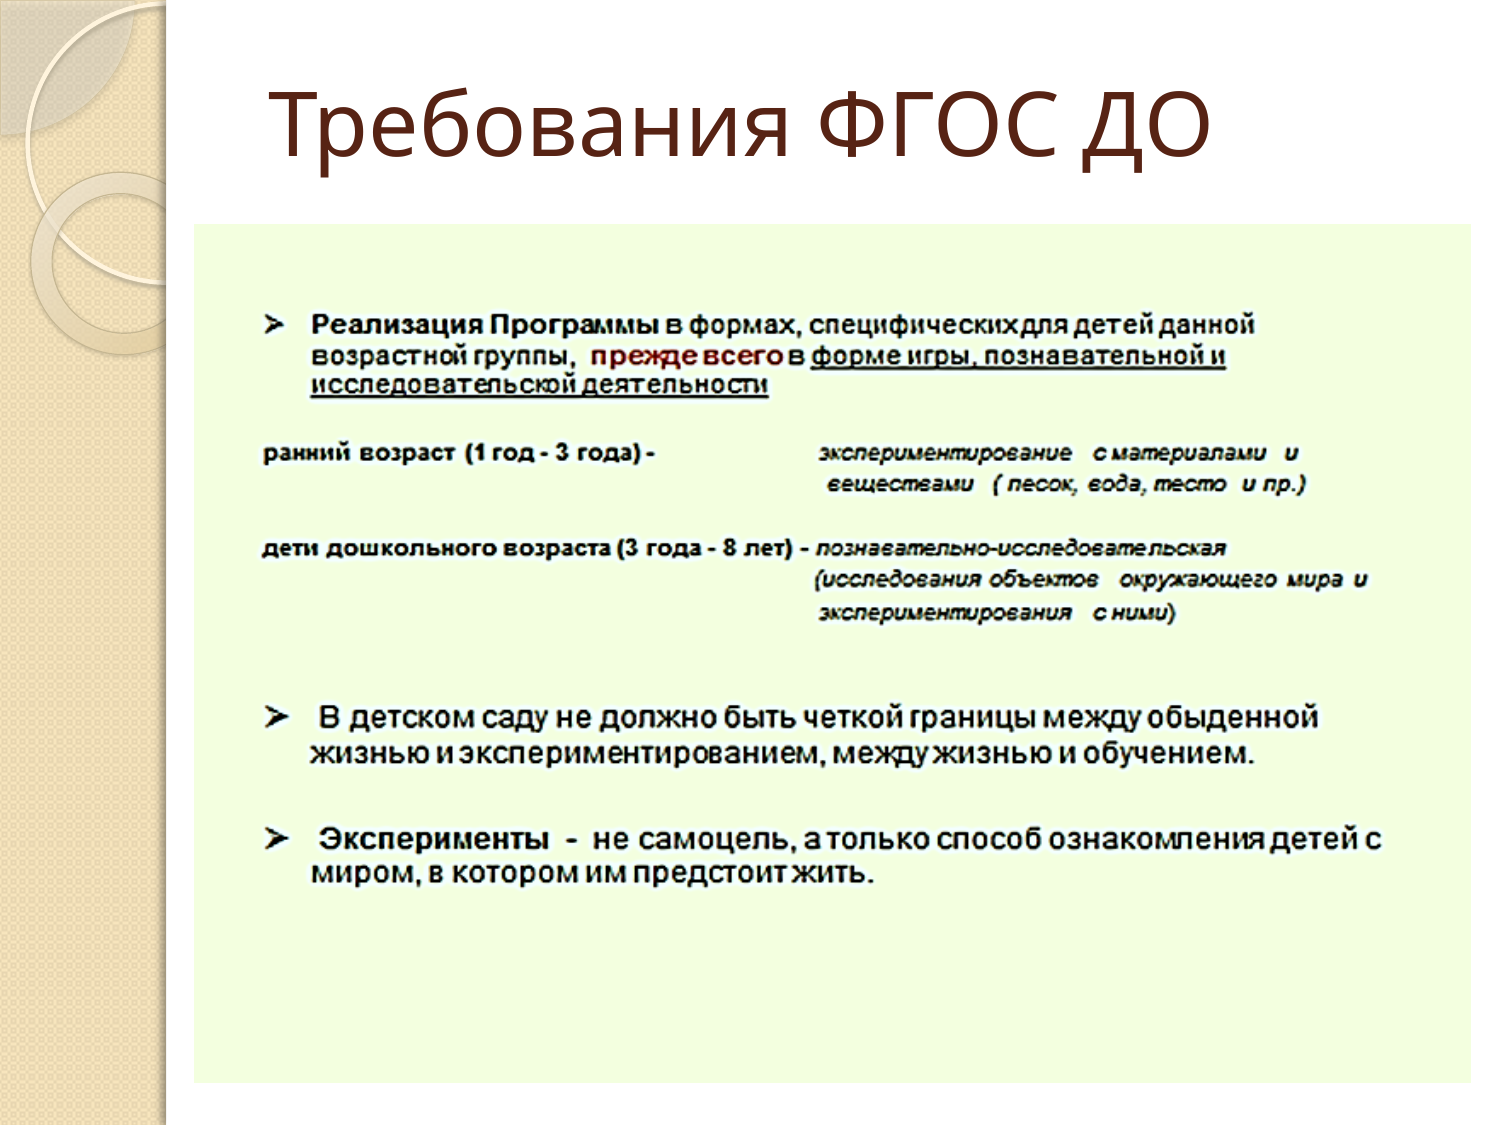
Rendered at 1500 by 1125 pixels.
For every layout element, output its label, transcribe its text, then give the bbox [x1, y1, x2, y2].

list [194, 224, 1471, 1083]
title Требования ФГОС ДО [253, 45, 1466, 197]
